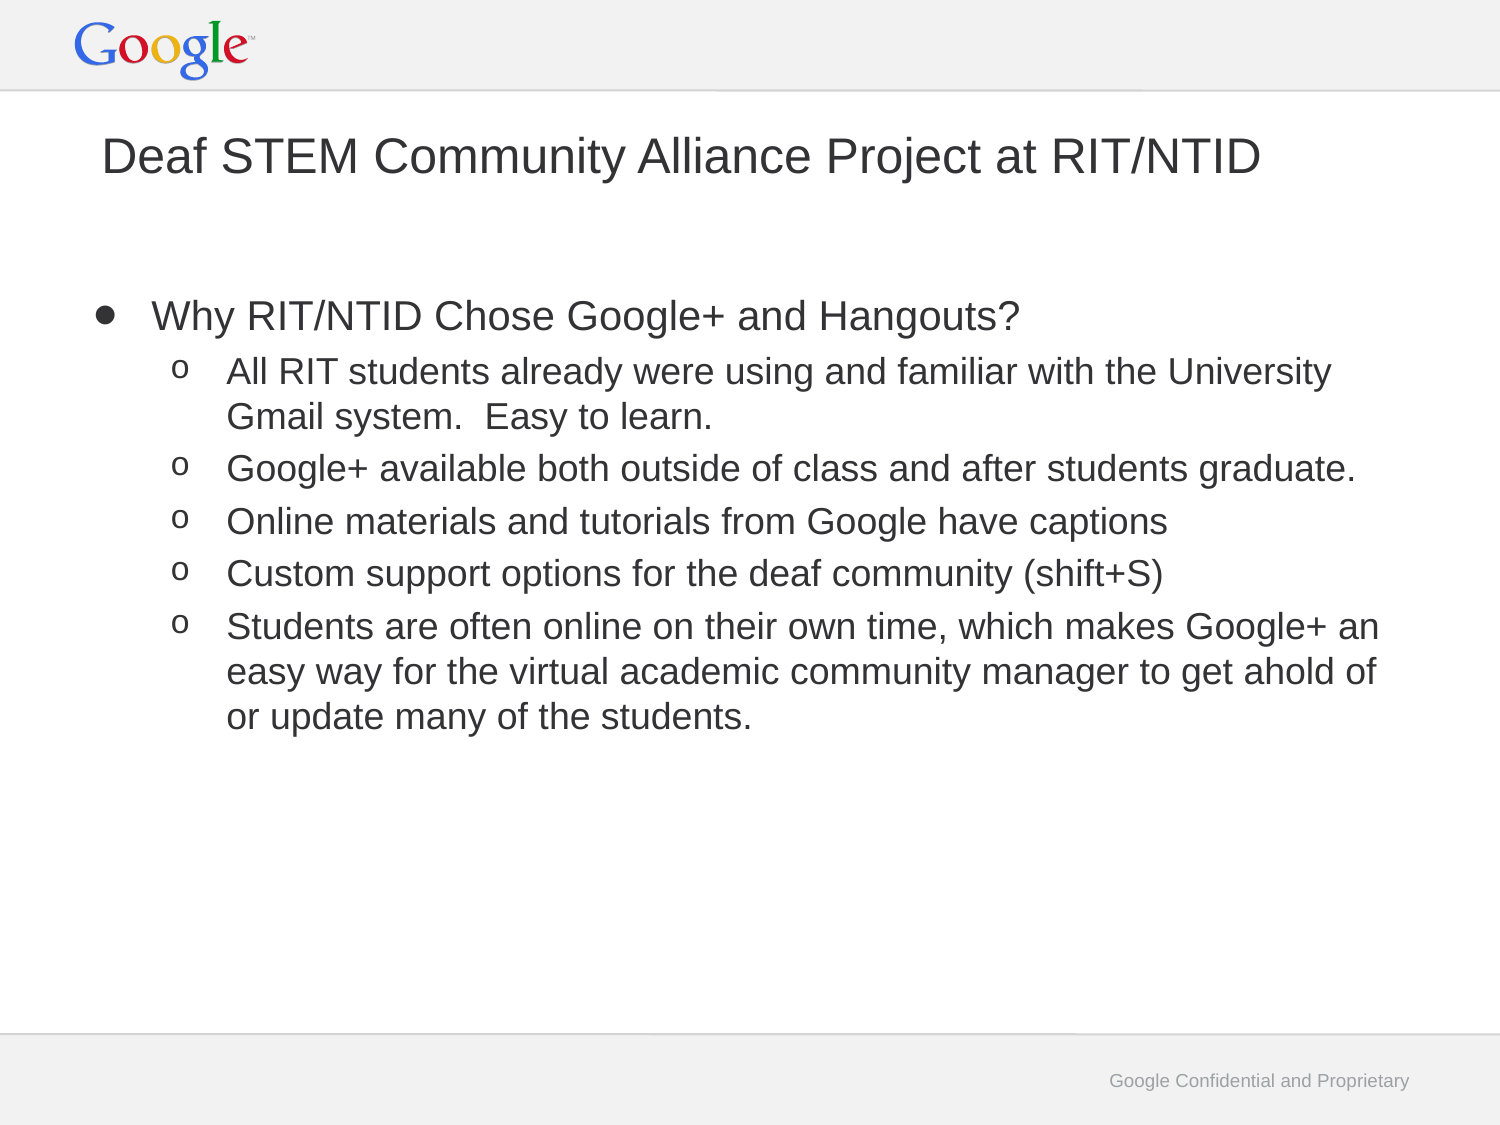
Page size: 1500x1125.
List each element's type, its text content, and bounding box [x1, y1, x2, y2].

title Deaf STEM Community Alliance Project at RIT/NTID [61, 108, 1412, 274]
list Why RIT/NTID Chose Google+ and Hangouts? All RIT students already were using and familiar with the University Gmail system. Easy to learn. Google+ available both outside of class and after students graduate. Online materials and tutorials from Google have captions Custom support options for the deaf community (shift+S) Students are often online on their own time, which makes Google+ an easy way for the virtual academic community manager to get ahold of or update many of the students. [61, 274, 1412, 942]
